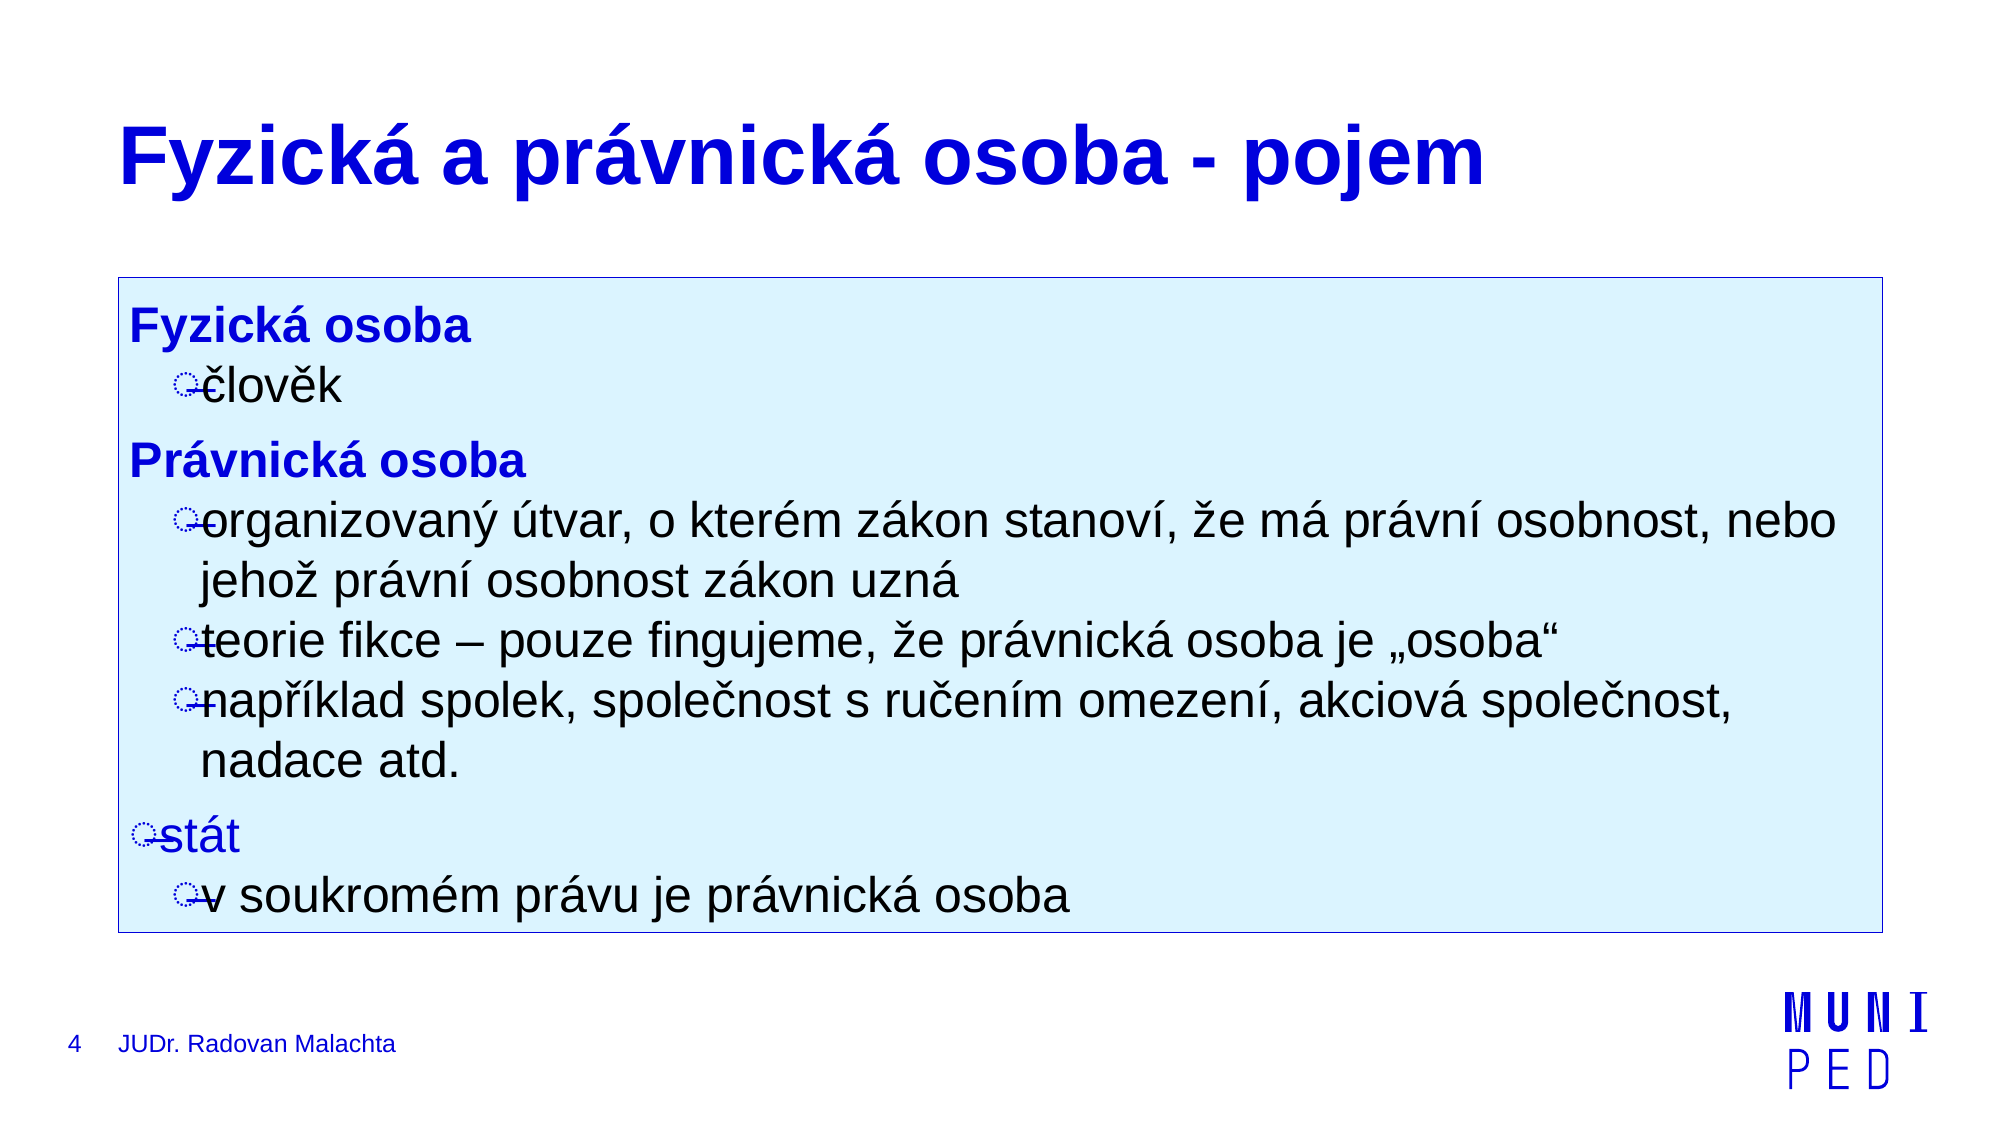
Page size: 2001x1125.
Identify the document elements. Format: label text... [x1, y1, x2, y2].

list Fyzická osoba člověk Právnická osoba organizovaný útvar, o kterém zákon stanoví, že má právní osobnost, nebo jehož právní osobnost zákon uzná teorie fikce – pouze fingujeme, že právnická osoba je „osoba“ například spolek, společnost s ručením omezení, akciová společnost, nadace atd. stát v soukromém právu je právnická osoba [118, 277, 1883, 933]
title Fyzická a právnická osoba - pojem [118, 118, 1883, 193]
footer JUDr. Radovan Malachta [118, 1021, 1418, 1063]
slide_number 4 [67, 1021, 110, 1063]
